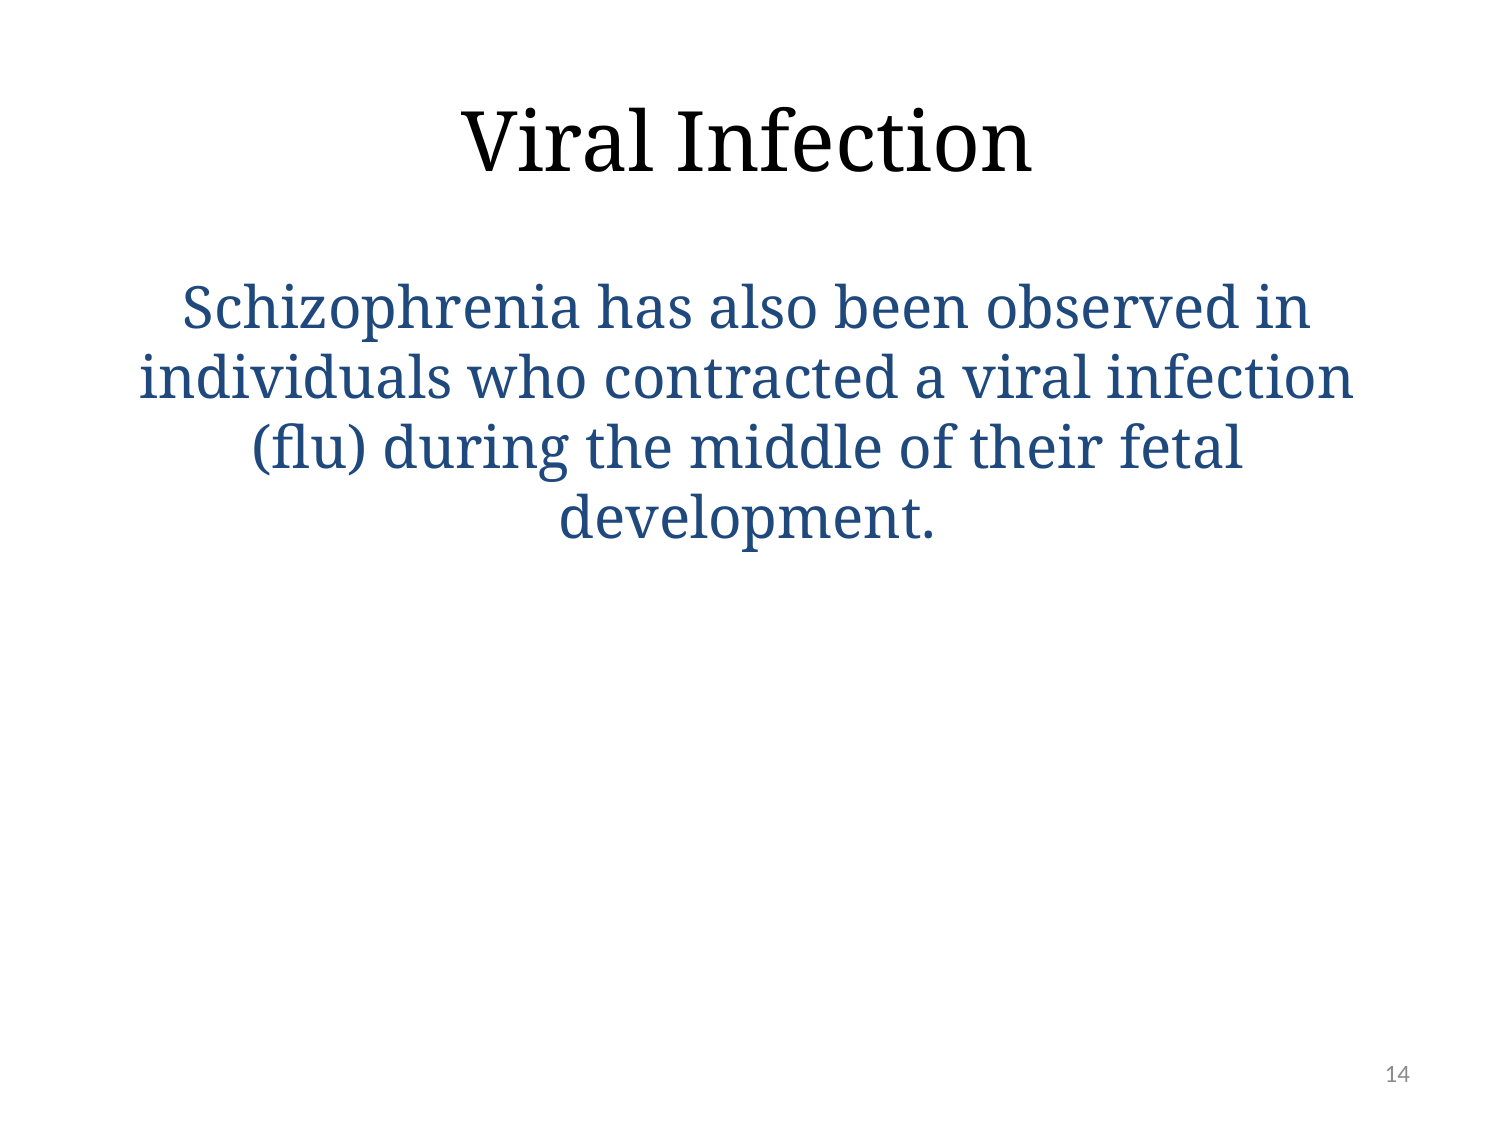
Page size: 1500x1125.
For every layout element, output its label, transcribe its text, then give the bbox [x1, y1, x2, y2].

list Schizophrenia has also been observed in individuals who contracted a viral infection (flu) during the middle of their fetal development. [110, 262, 1386, 563]
slide_number 14 [1074, 1042, 1425, 1103]
title Viral Infection [110, 44, 1386, 232]
